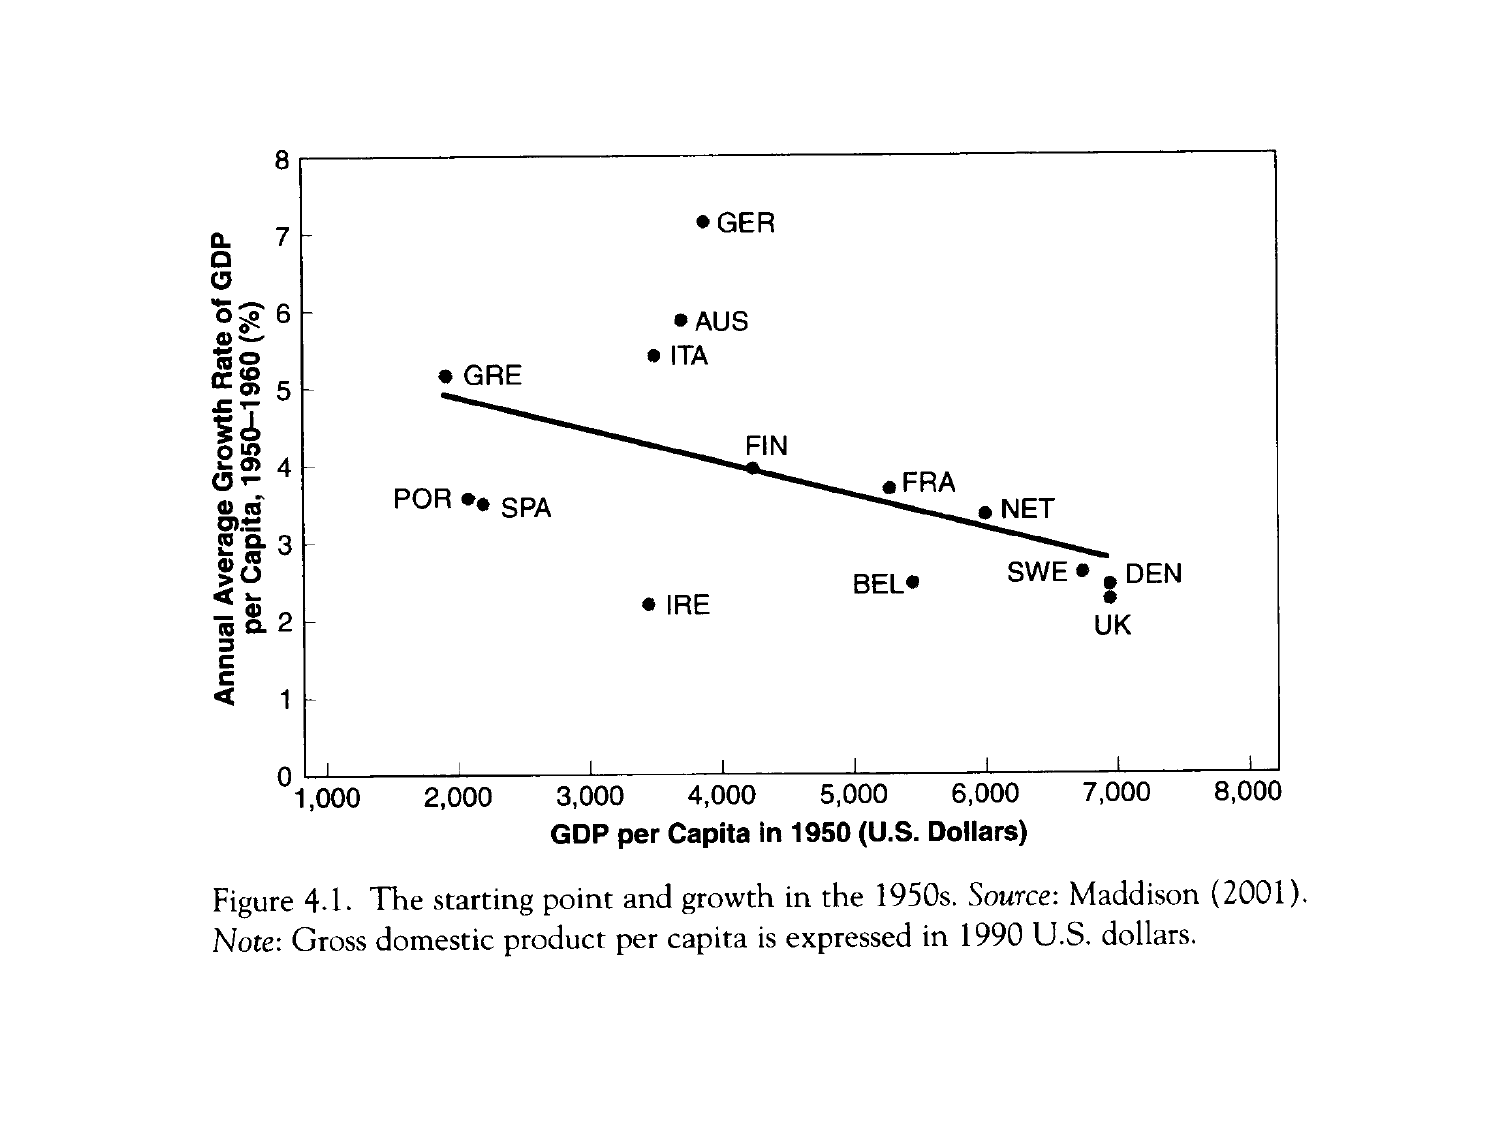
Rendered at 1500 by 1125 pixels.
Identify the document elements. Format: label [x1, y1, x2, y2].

picture [147, 113, 1332, 981]
